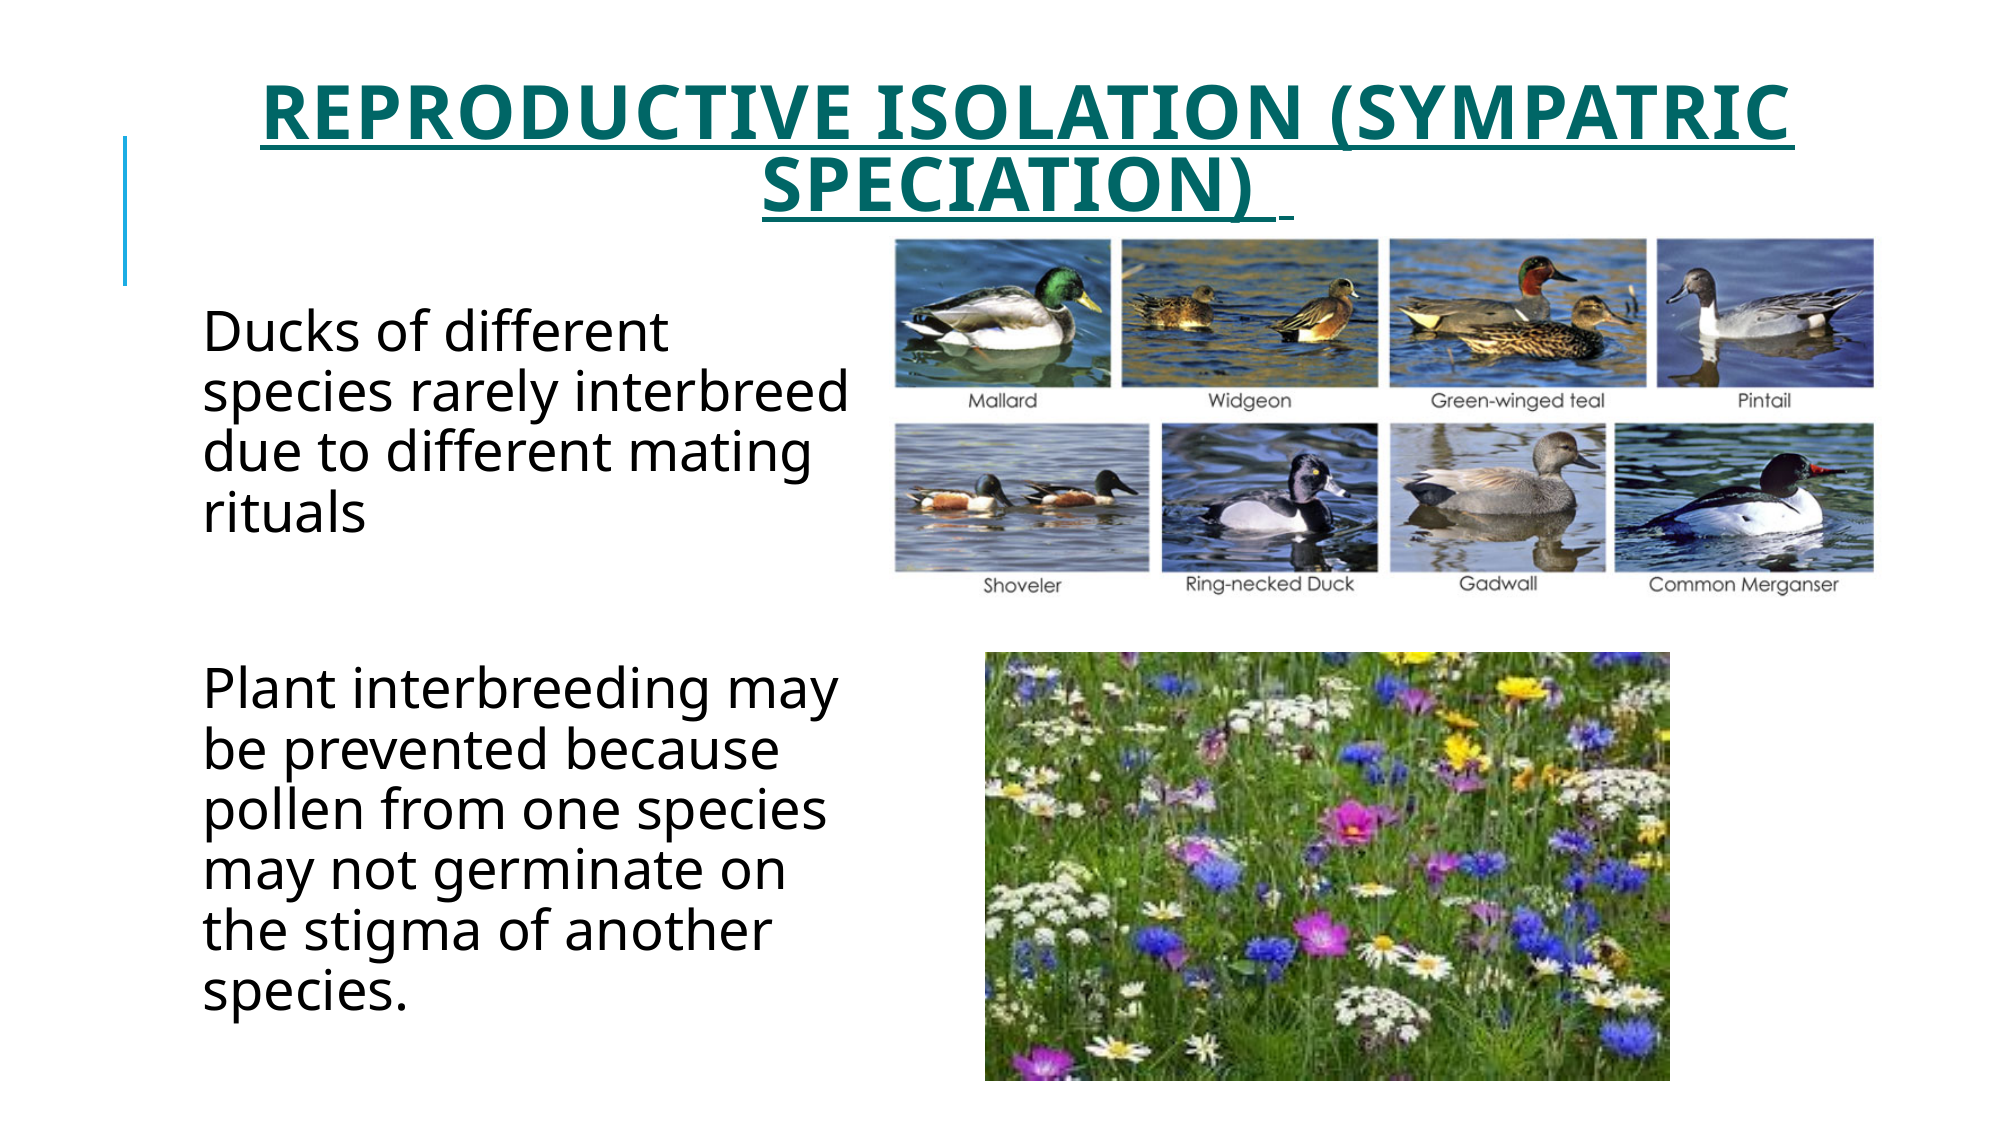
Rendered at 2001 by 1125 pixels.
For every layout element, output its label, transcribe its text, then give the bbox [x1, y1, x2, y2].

list Ducks of different species rarely interbreed due to different mating rituals Plant interbreeding may be prevented because pollen from one species may not germinate on the stigma of another species. [180, 295, 875, 1035]
picture [888, 234, 1884, 604]
text_box Reproductive Isolation (Sympatric Speciation) [221, 66, 1834, 241]
picture [985, 652, 1670, 1082]
